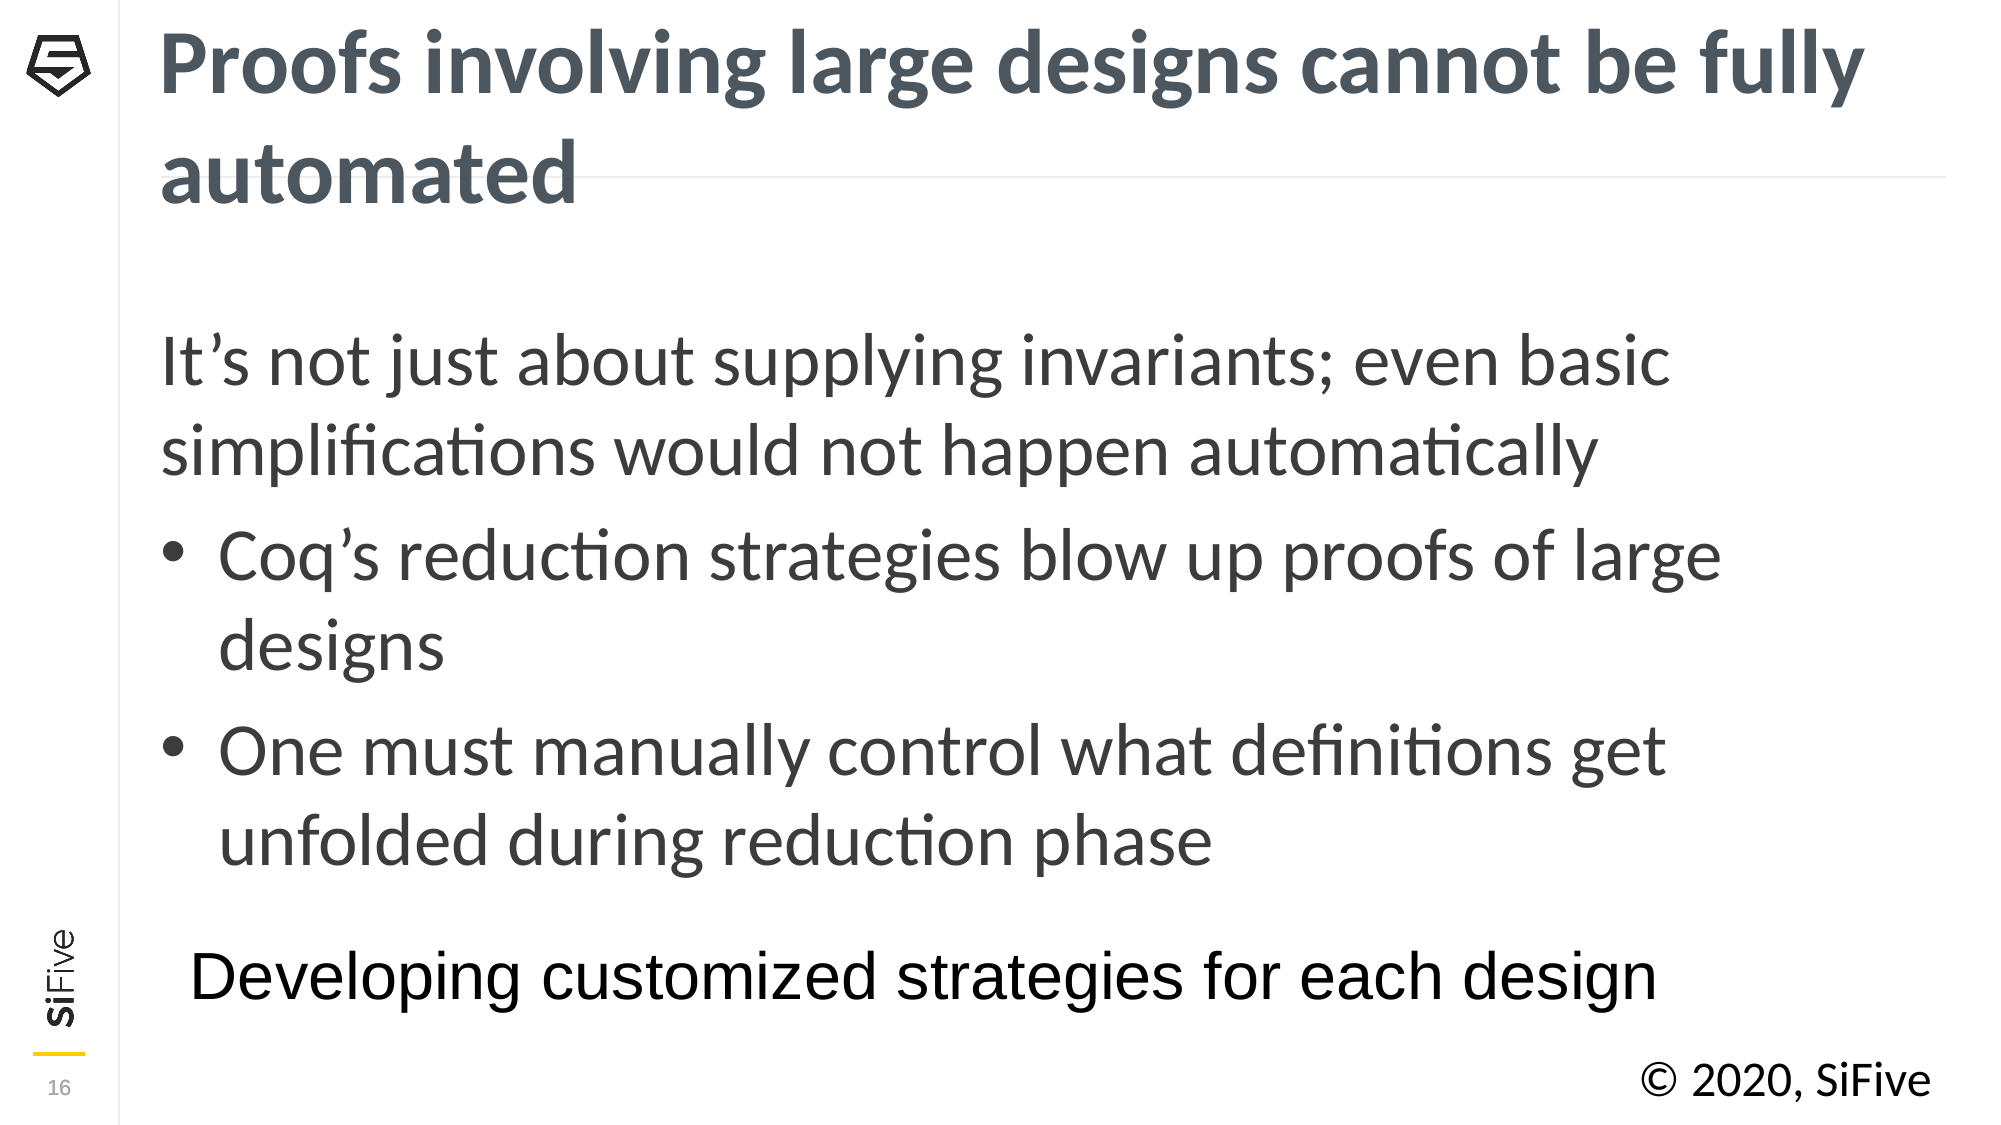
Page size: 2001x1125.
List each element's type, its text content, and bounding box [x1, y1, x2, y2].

picture [26, 35, 92, 97]
picture [43, 931, 75, 1027]
list It’s not just about supplying invariants; even basic simplifications would not happen automatically Coq’s reduction strategies blow up proofs of large designs One must manually control what definitions get unfolded during reduction phase [160, 334, 1946, 890]
text_box Developing customized strategies for each design [183, 932, 1667, 1014]
title Proofs involving large designs cannot be fully automated [159, 0, 1947, 334]
text_box © 2020, SiFive [1623, 1031, 2000, 1125]
